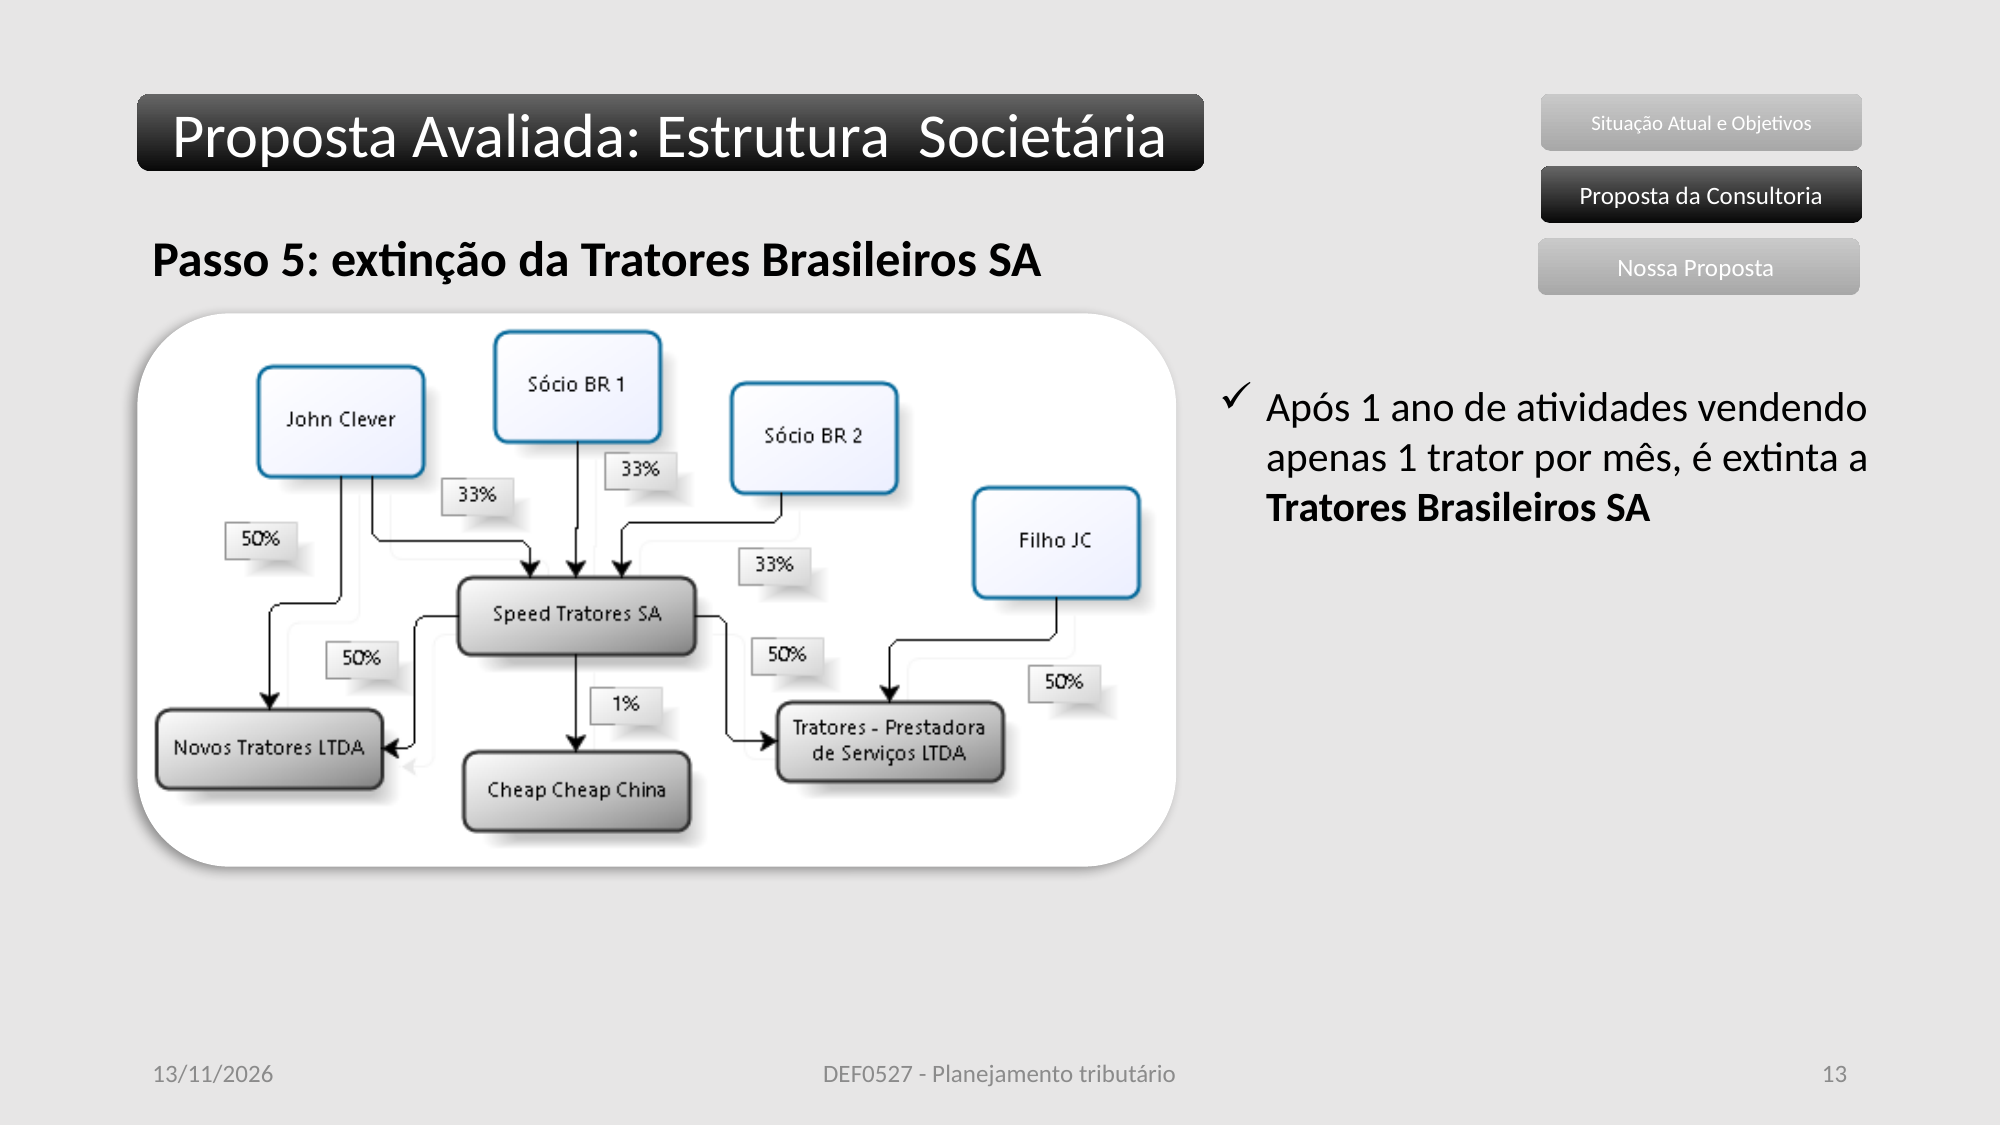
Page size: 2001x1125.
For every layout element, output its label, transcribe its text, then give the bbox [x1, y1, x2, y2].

footer DEF0527 - Planejamento tributário [662, 1042, 1338, 1103]
text_box Passo 5: extinção da Tratores Brasileiros SA [137, 189, 1538, 294]
picture [137, 313, 1177, 867]
text_box Nossa Proposta [1538, 238, 1860, 296]
text_box Proposta da Consultoria [1540, 166, 1863, 224]
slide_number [137, 1042, 588, 1103]
text_box Proposta Avaliada: Estrutura Societária [137, 93, 1205, 172]
slide_number 13 [1412, 1042, 1863, 1103]
text_box Após 1 ano de atividades vendendo apenas 1 trator por mês, é extinta a Tratores Brasileiros SA [1204, 372, 1964, 538]
text_box Situação Atual e Objetivos [1540, 93, 1863, 151]
